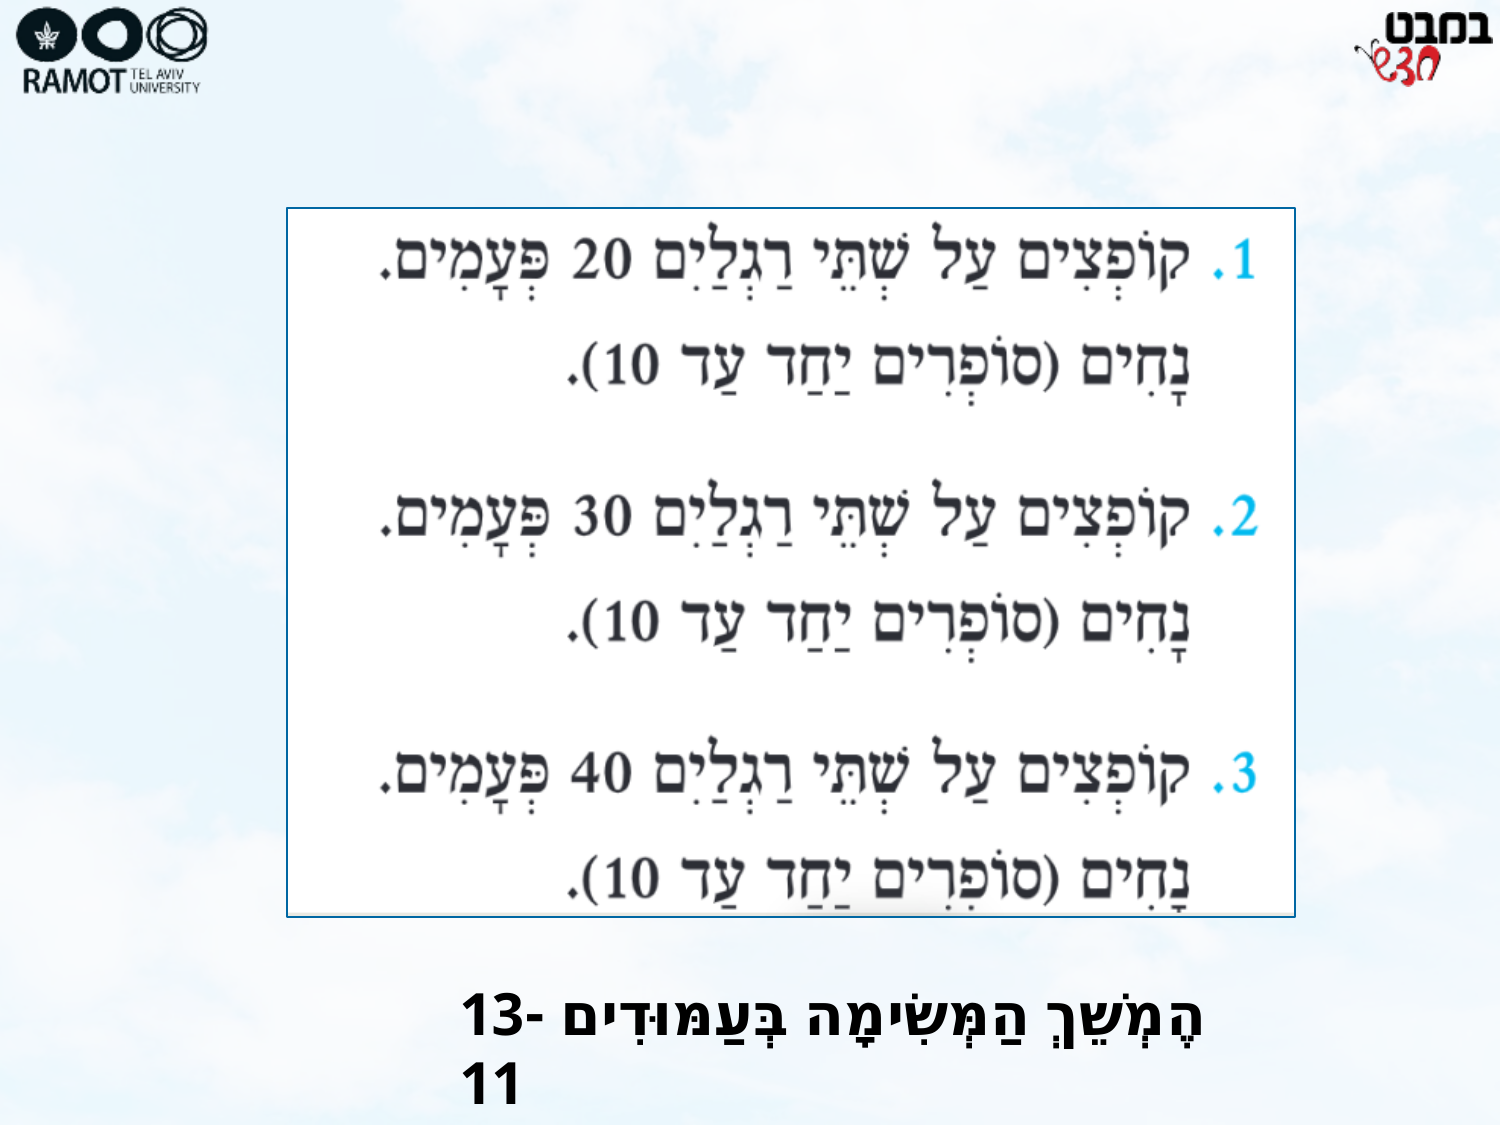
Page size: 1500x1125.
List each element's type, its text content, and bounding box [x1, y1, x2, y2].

text_box הֶמְשֵׁךְ הַמְּשִׂימָה בְּעַמּוּדִים 13-11 [445, 969, 1240, 1124]
picture [1354, 12, 1493, 87]
picture [288, 209, 1294, 916]
picture [7, 0, 218, 103]
